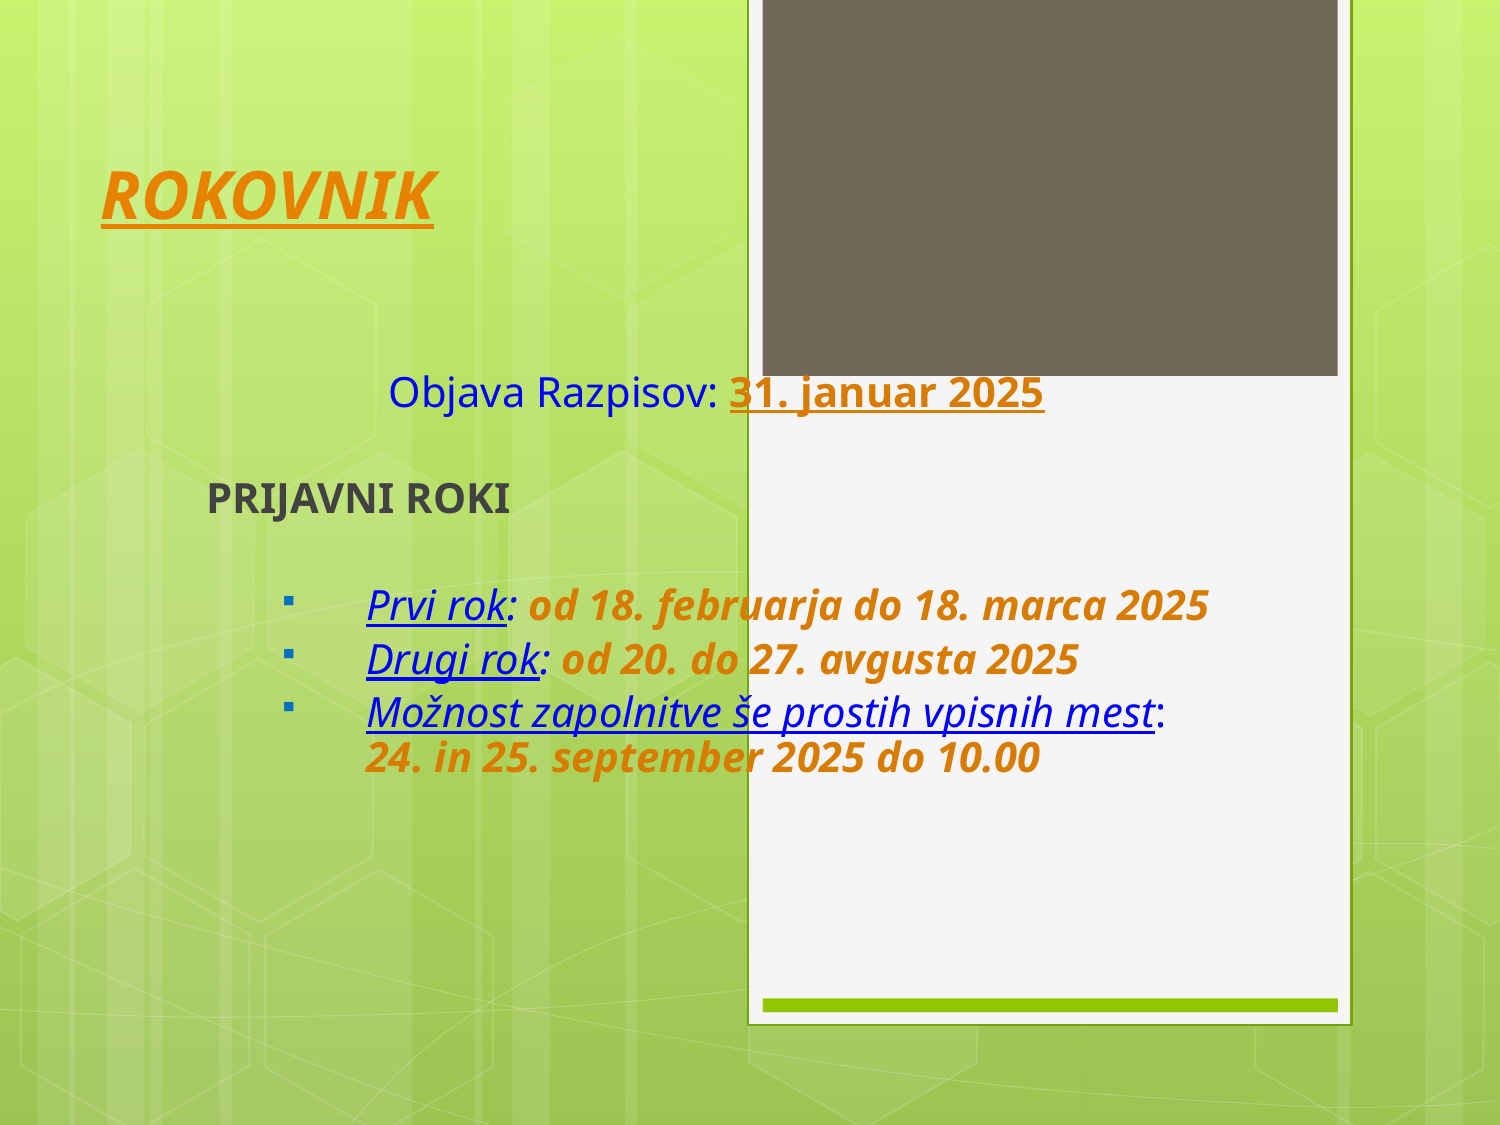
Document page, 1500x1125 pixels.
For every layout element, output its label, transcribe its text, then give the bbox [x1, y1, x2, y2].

subtitle Objava Razpisov: 31. januar 2025 PRIJAVNI ROKI Prvi rok: od 18. februarja do 18. marca 2025 Drugi rok: od 20. do 27. avgusta 2025 Možnost zapolnitve še prostih vpisnih mest: 24. in 25. september 2025 do 10.00 [191, 363, 1242, 1025]
title ROKOVNIK [85, 89, 1361, 331]
